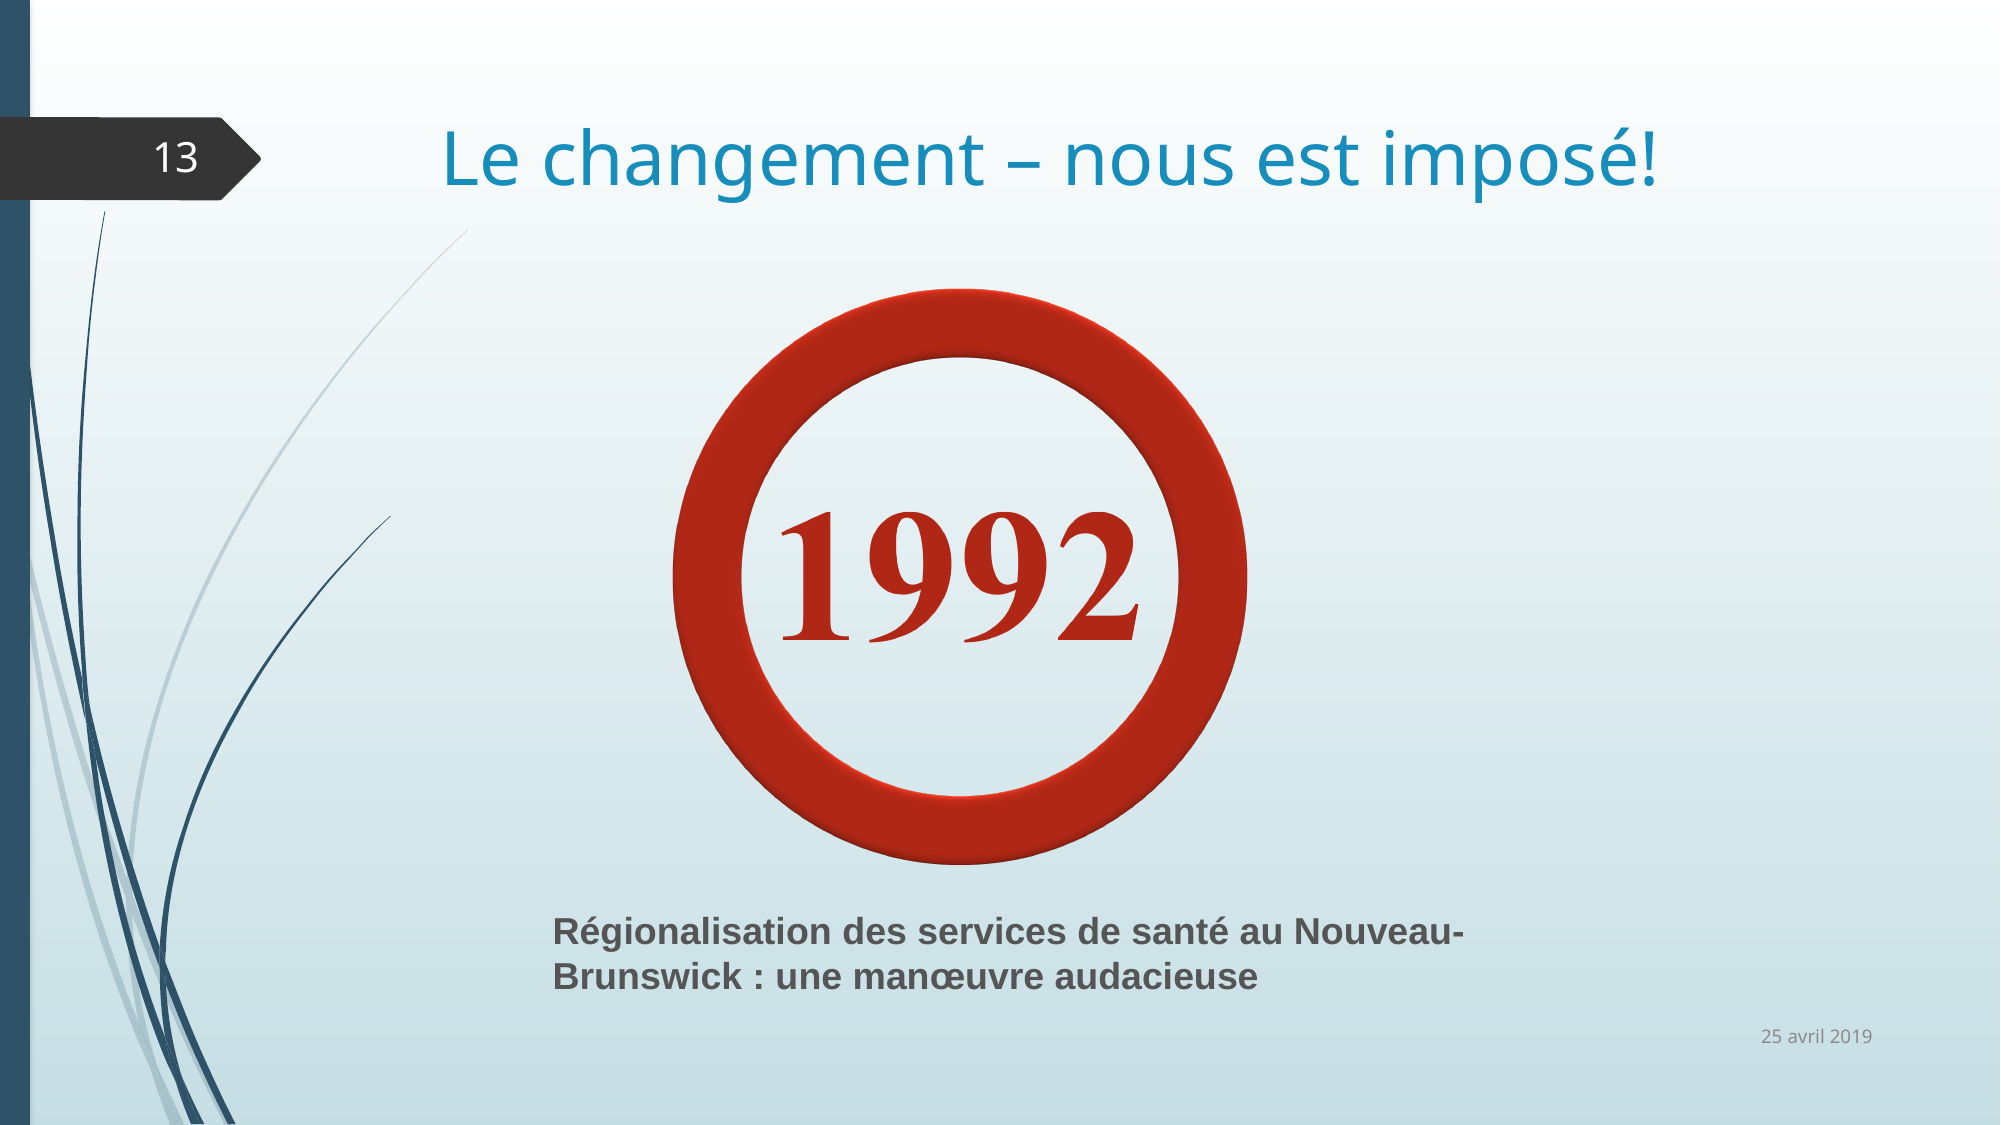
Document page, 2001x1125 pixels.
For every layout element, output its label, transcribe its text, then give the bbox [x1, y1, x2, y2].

title Le changement – nous est imposé! [425, 102, 1888, 313]
text_box Régionalisation des services de santé au Nouveau-Brunswick : une manœuvre audacieuse [537, 899, 1538, 1005]
slide_number 13 [87, 129, 216, 190]
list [648, 264, 1269, 885]
slide_number 25 avril 2019 [1699, 1005, 1888, 1067]
